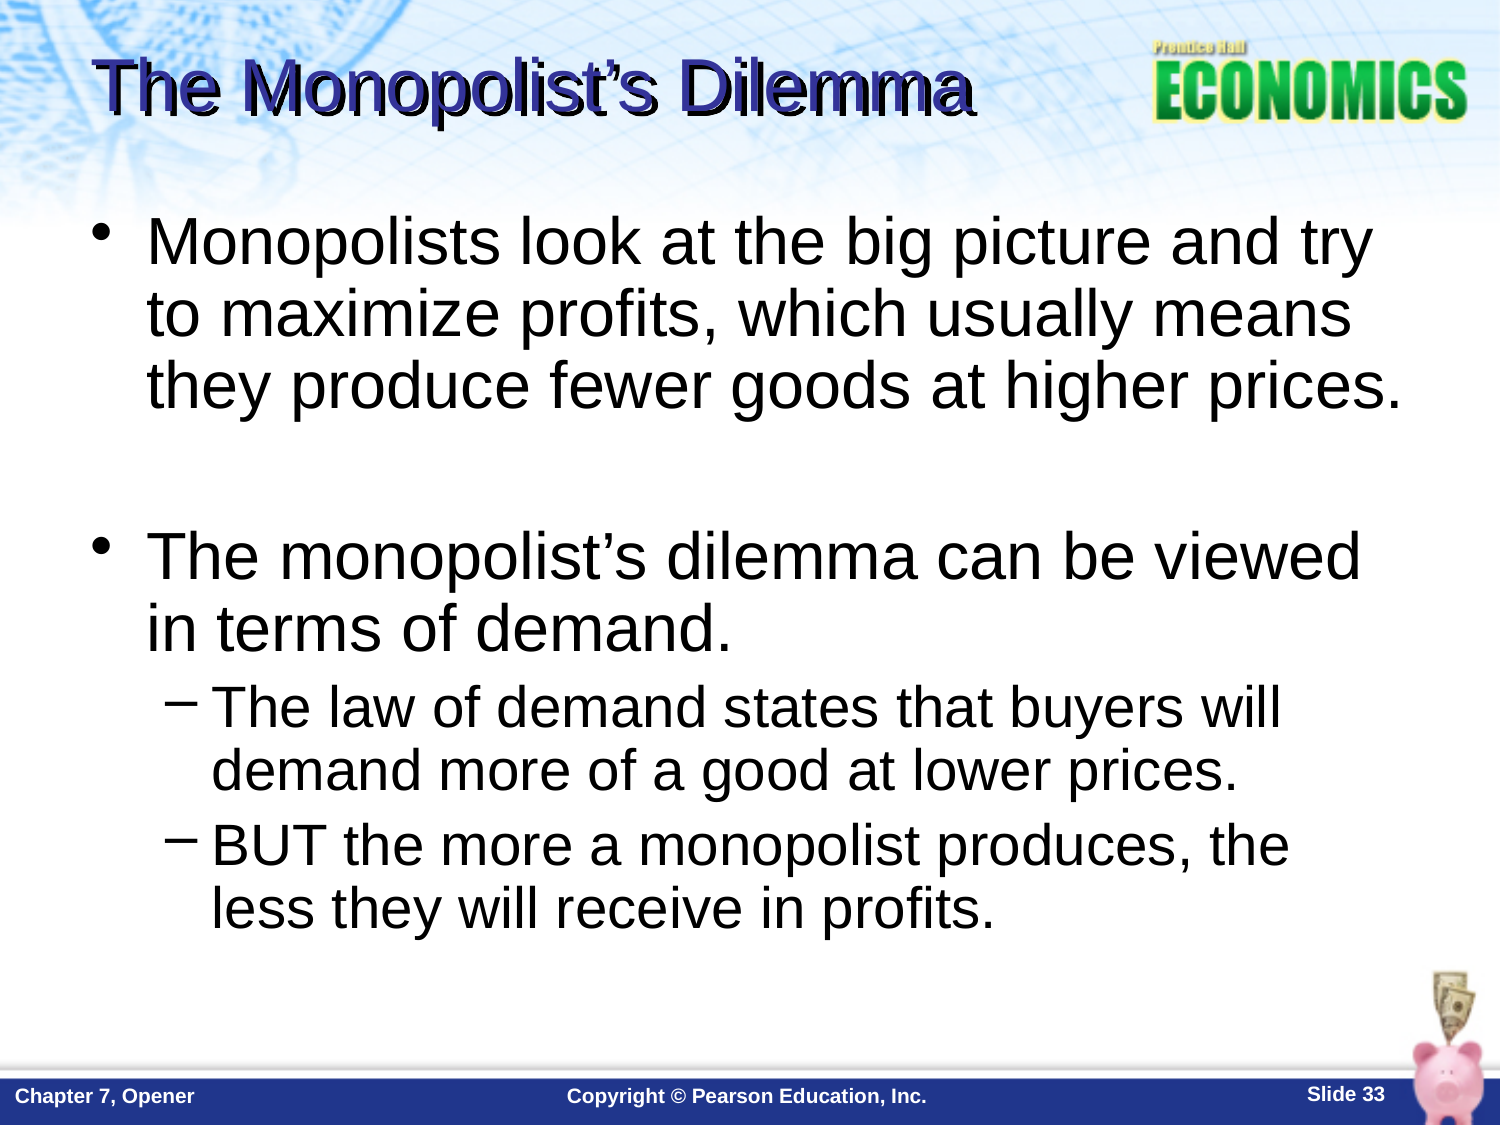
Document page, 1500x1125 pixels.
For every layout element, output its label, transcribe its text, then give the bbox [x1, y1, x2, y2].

list Monopolists look at the big picture and try to maximize profits, which usually means they produce fewer goods at higher prices. The monopolist’s dilemma can be viewed in terms of demand. The law of demand states that buyers will demand more of a good at lower prices. BUT the more a monopolist produces, the less they will receive in profits. [74, 199, 1426, 1006]
title The Monopolist’s Dilemma [74, 0, 1101, 163]
picture [0, 0, 1500, 1125]
